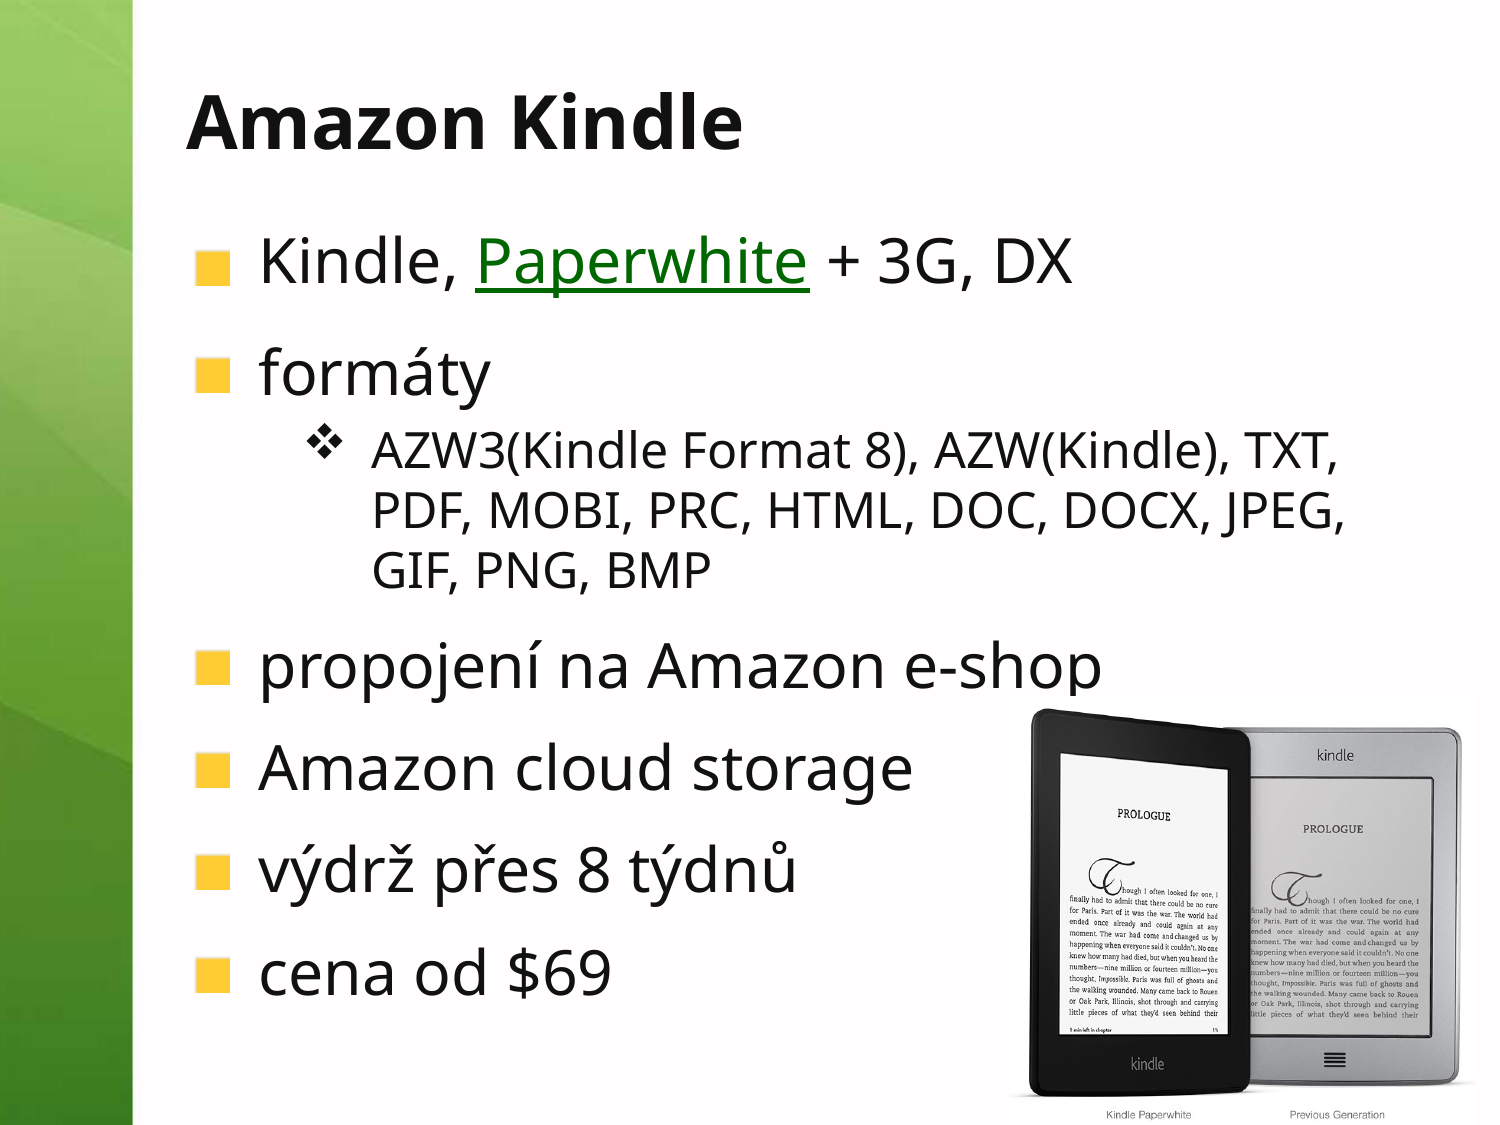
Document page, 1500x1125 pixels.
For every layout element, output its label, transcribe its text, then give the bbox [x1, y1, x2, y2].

list Kindle, Paperwhite + 3G, DX formáty AZW3(Kindle Format 8), AZW(Kindle), TXT, PDF, MOBI, PRC, HTML, DOC, DOCX, JPEG, GIF, PNG, BMP propojení na Amazon e-shop Amazon cloud storage výdrž přes 8 týdnů cena od $69 [171, 196, 1447, 1094]
picture [0, 0, 1500, 1125]
title Amazon Kindle [171, 77, 1447, 161]
